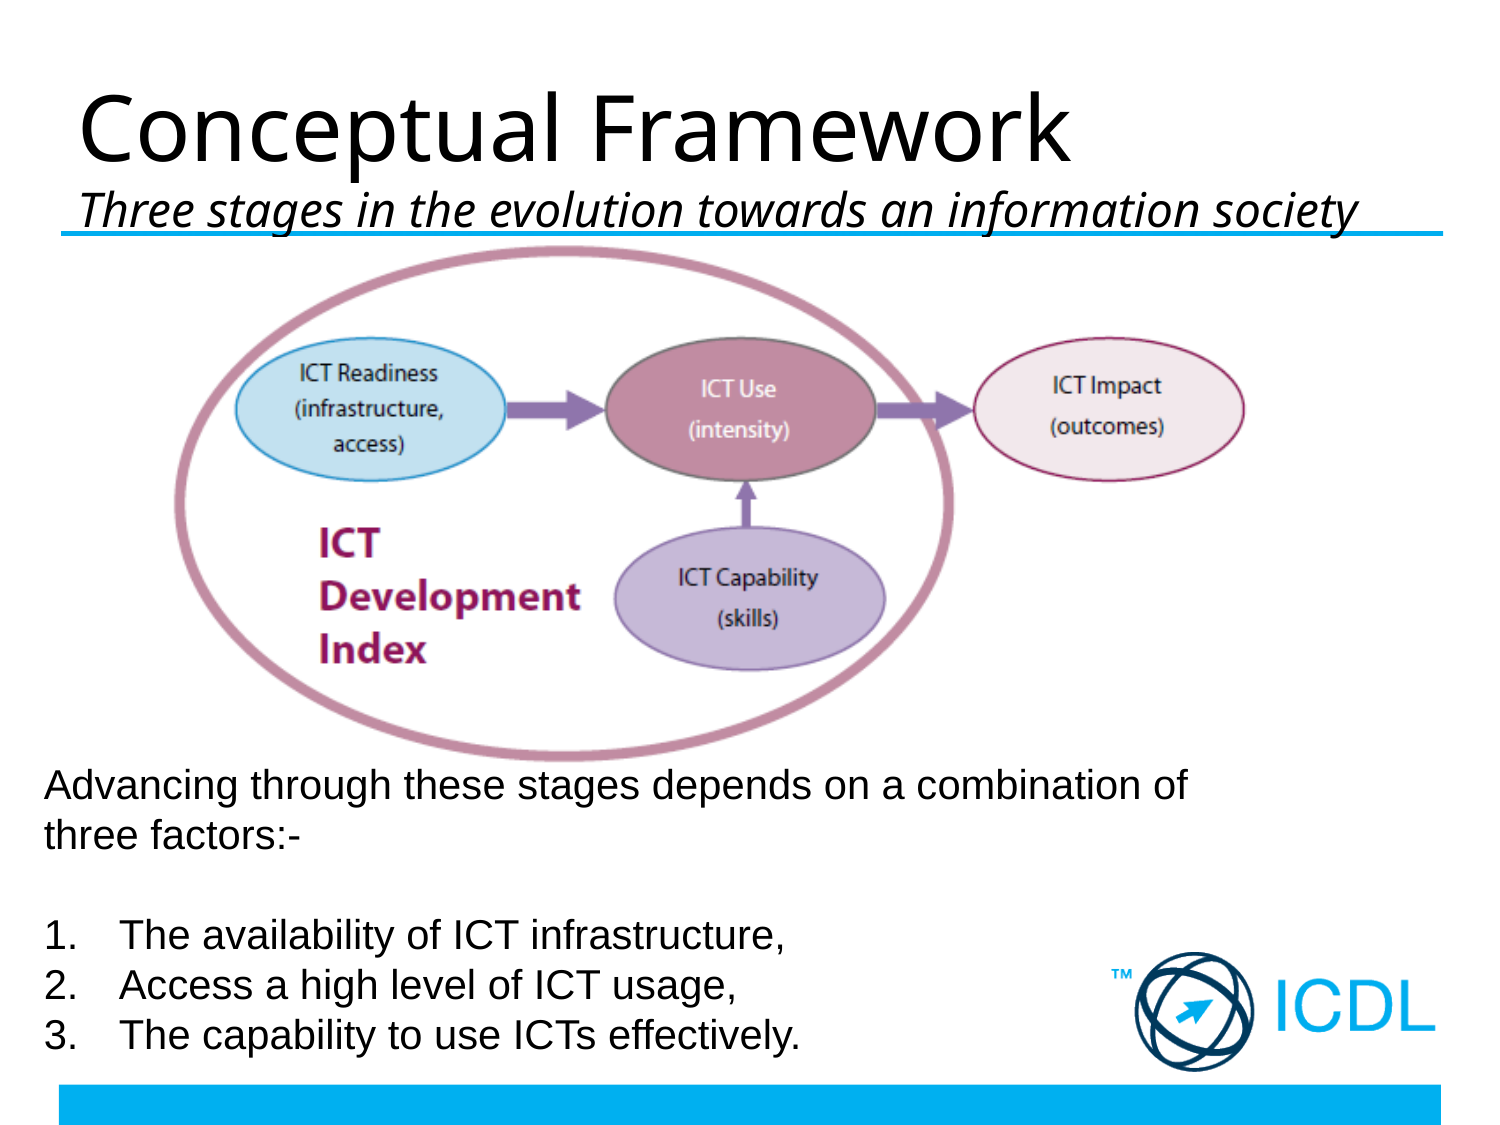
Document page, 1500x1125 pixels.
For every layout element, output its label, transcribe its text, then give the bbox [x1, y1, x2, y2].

text_box Advancing through these stages depends on a combination of three factors:- The availability of ICT infrastructure, Access a high level of ICT usage, The capability to use ICTs effectively. [29, 750, 1282, 1115]
title Conceptual Framework Three stages in the evolution towards an information society [62, 62, 1413, 250]
picture [155, 237, 1282, 774]
picture [1282, 952, 1436, 1072]
